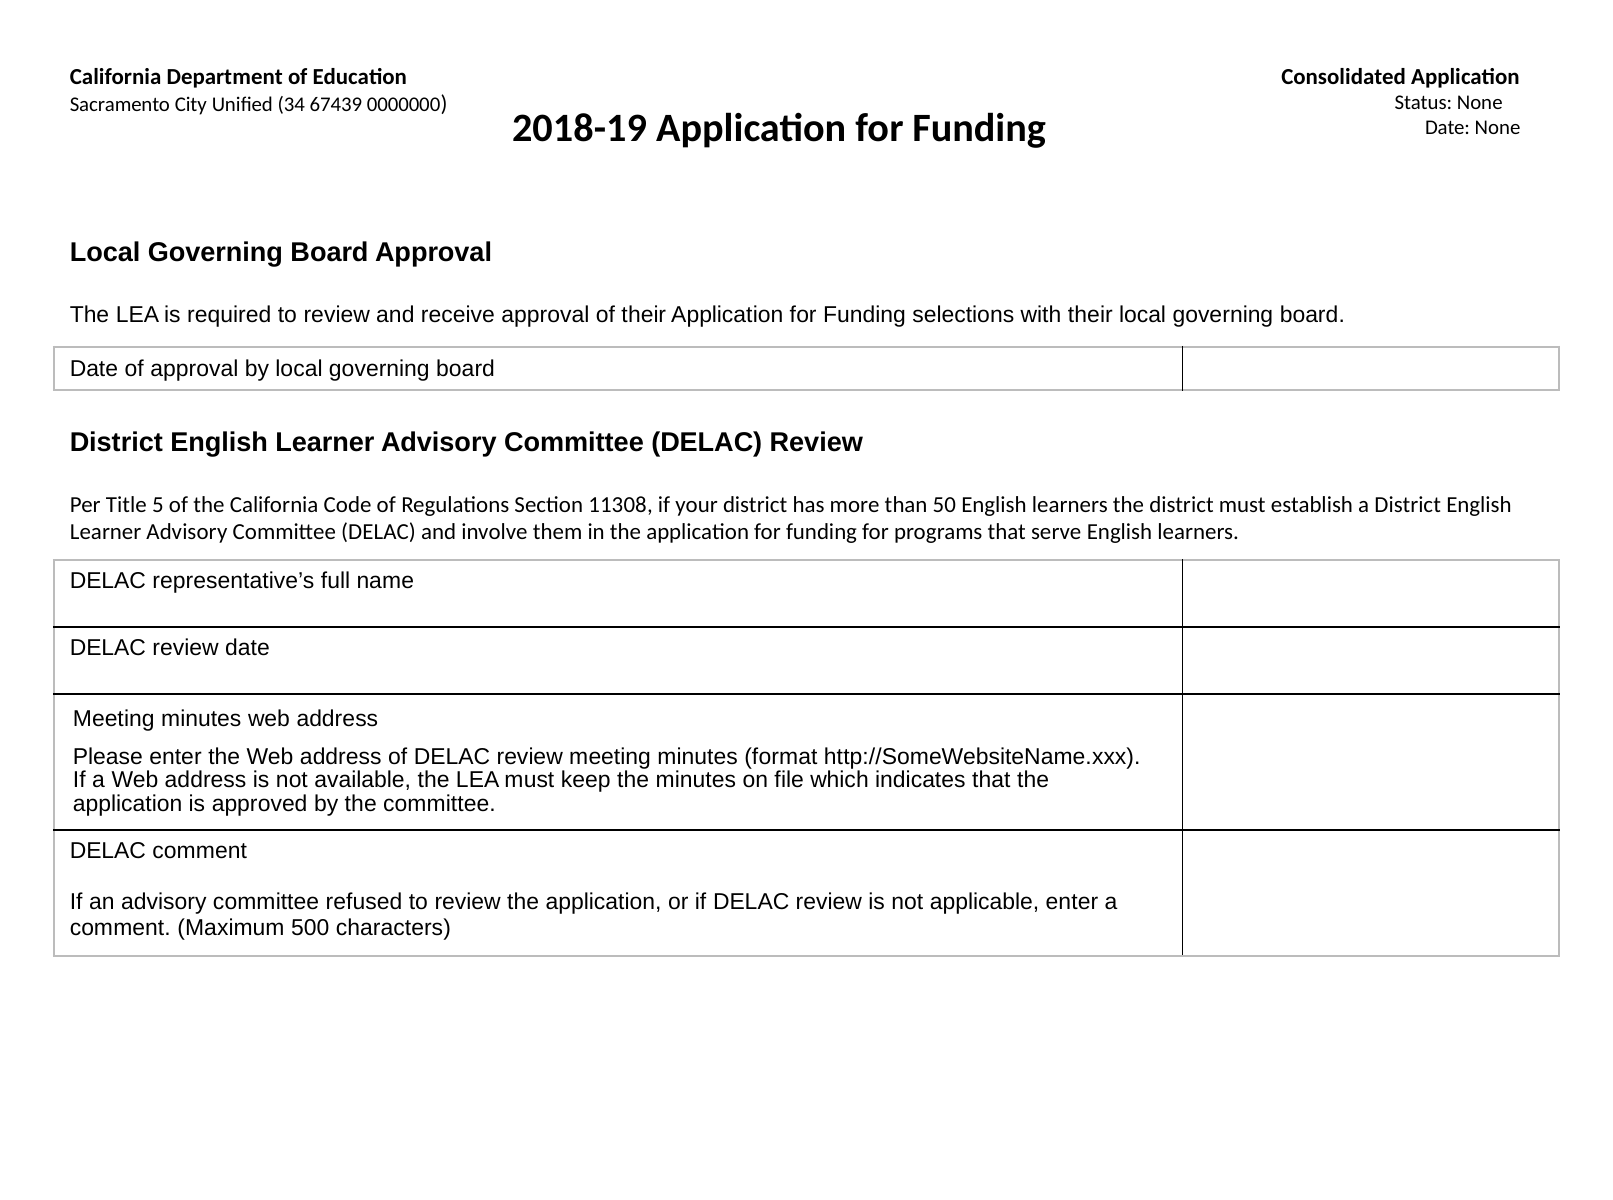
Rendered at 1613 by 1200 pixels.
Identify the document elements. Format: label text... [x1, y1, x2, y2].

table_header [1183, 561, 1558, 626]
table_cell DELAC review date [55, 628, 1182, 693]
text_box Local Governing Board Approval The LEA is required to review and receive approval of their Application for Funding selections with their local governing board. District English Learner Advisory Committee (DELAC) Review Per Title 5 of the California Code of Regulations Section 11308, if your district has more than 50 English learners the district must establish a District English Learner Advisory Committee (DELAC) and involve them in the application for funding for programs that serve English learners. [53, 226, 1559, 346]
text_box Local Governing Board Approval The LEA is required to review and receive approval of their Application for Funding selections with their local governing board. District English Learner Advisory Committee (DELAC) Review Per Title 5 of the California Code of Regulations Section 11308, if your district has more than 50 English learners the district must establish a District English Learner Advisory Committee (DELAC) and involve them in the application for funding for programs that serve English learners. [53, 391, 1559, 559]
table_header DELAC representative’s full name [55, 561, 1182, 626]
table_header Date of approval by local governing board [55, 348, 1182, 389]
table_cell [1183, 695, 1558, 829]
table_cell Meeting minutes web address Please enter the Web address of DELAC review meeting minutes (format http://SomeWebsiteName.xxx). If a Web address is not available, the LEA must keep the minutes on file which indicates that the application is approved by the committee. [55, 695, 1182, 829]
table_header [1183, 348, 1558, 389]
text_box Consolidated Application Status: None Date: None [1128, 53, 1546, 175]
table_cell DELAC comment If an advisory committee refused to review the application, or if DELAC review is not applicable, enter a comment. (Maximum 500 characters) [55, 831, 1182, 955]
text_box California Department of Education Sacramento City Unified (34 67439 0000000) [53, 53, 484, 173]
table_cell [1183, 628, 1558, 693]
text_box 2018-19 Application for Funding [484, 93, 1128, 158]
table_cell [1183, 831, 1558, 955]
